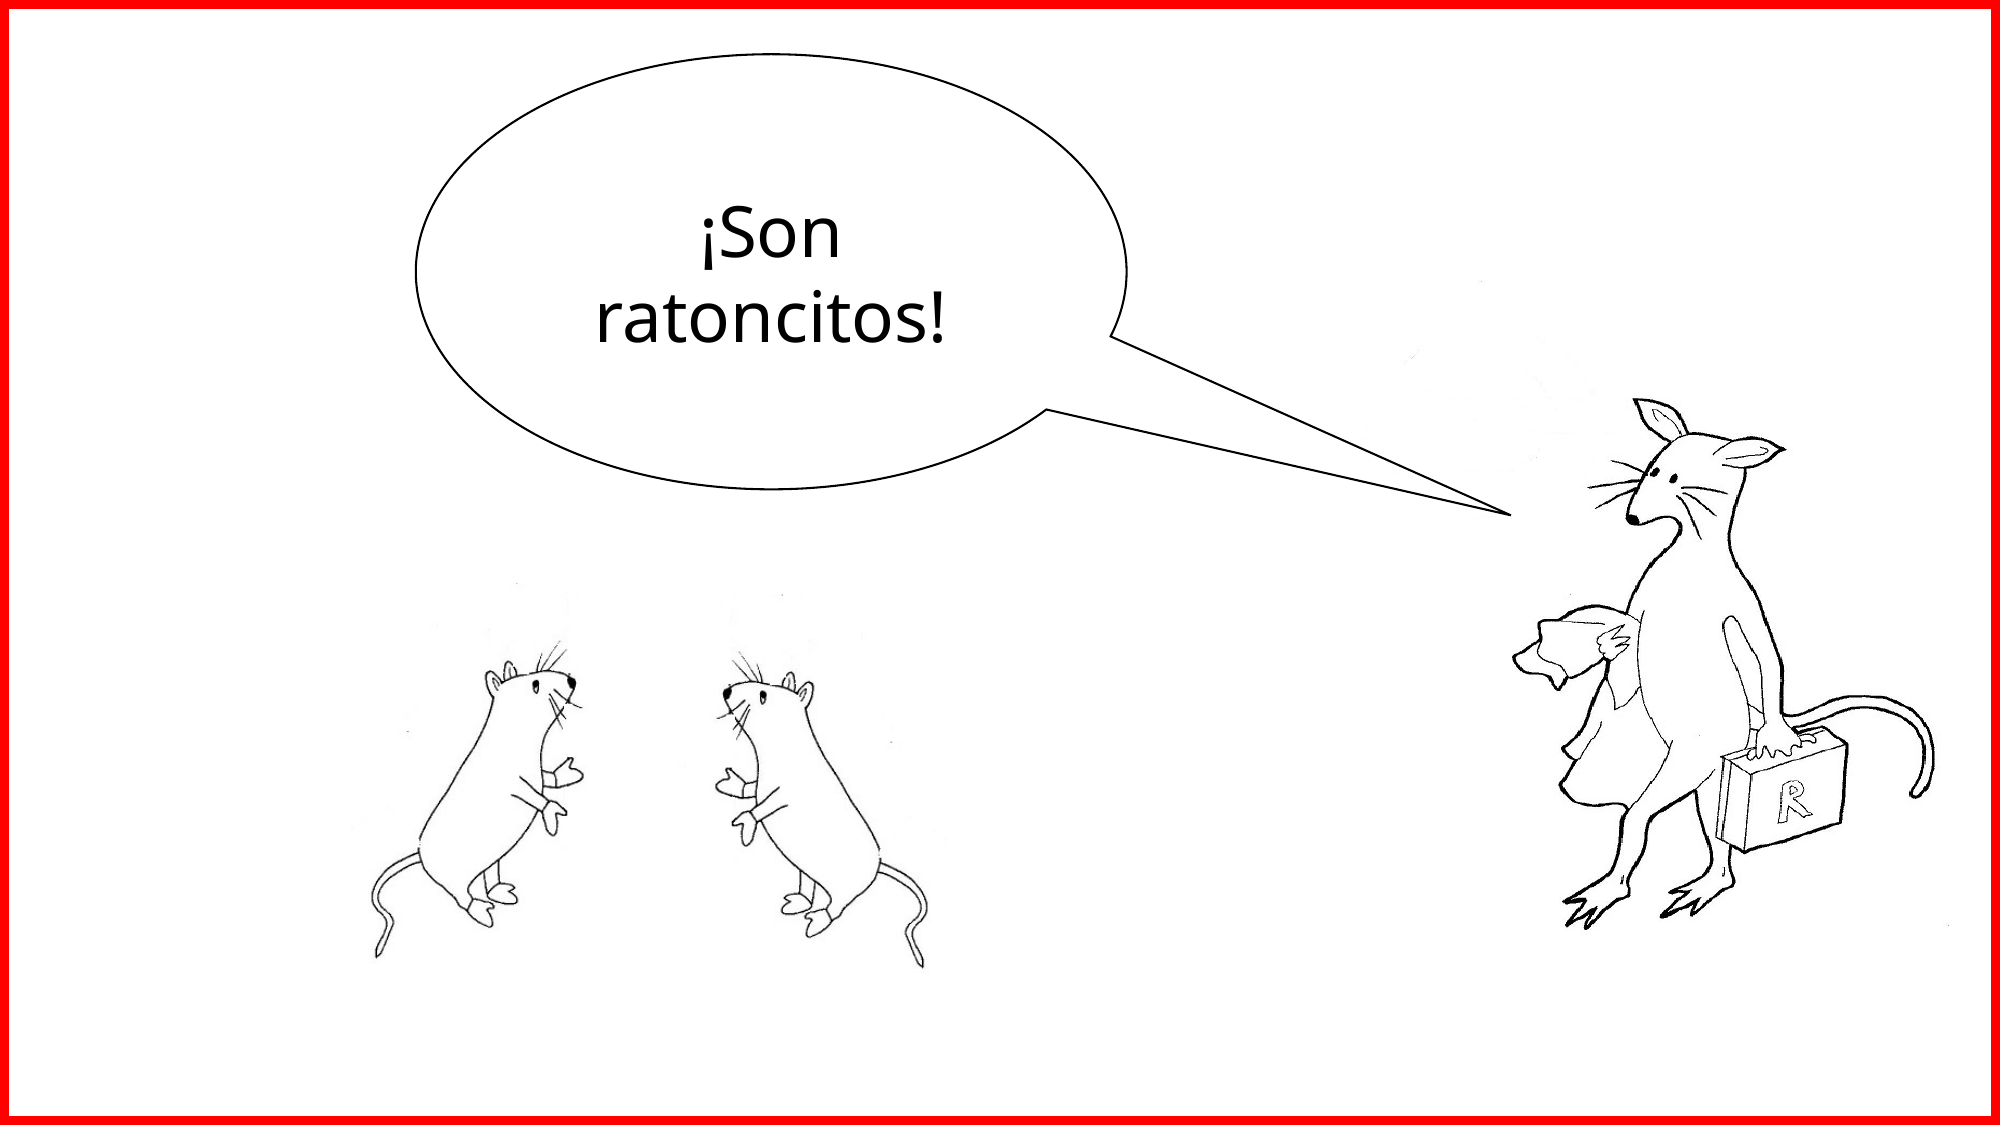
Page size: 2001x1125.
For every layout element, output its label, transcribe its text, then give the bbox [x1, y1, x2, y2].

text_box [0, 0, 2000, 1125]
picture [1305, 271, 1983, 951]
picture [351, 583, 948, 975]
text_box ¡Son ratoncitos! [414, 53, 1305, 491]
